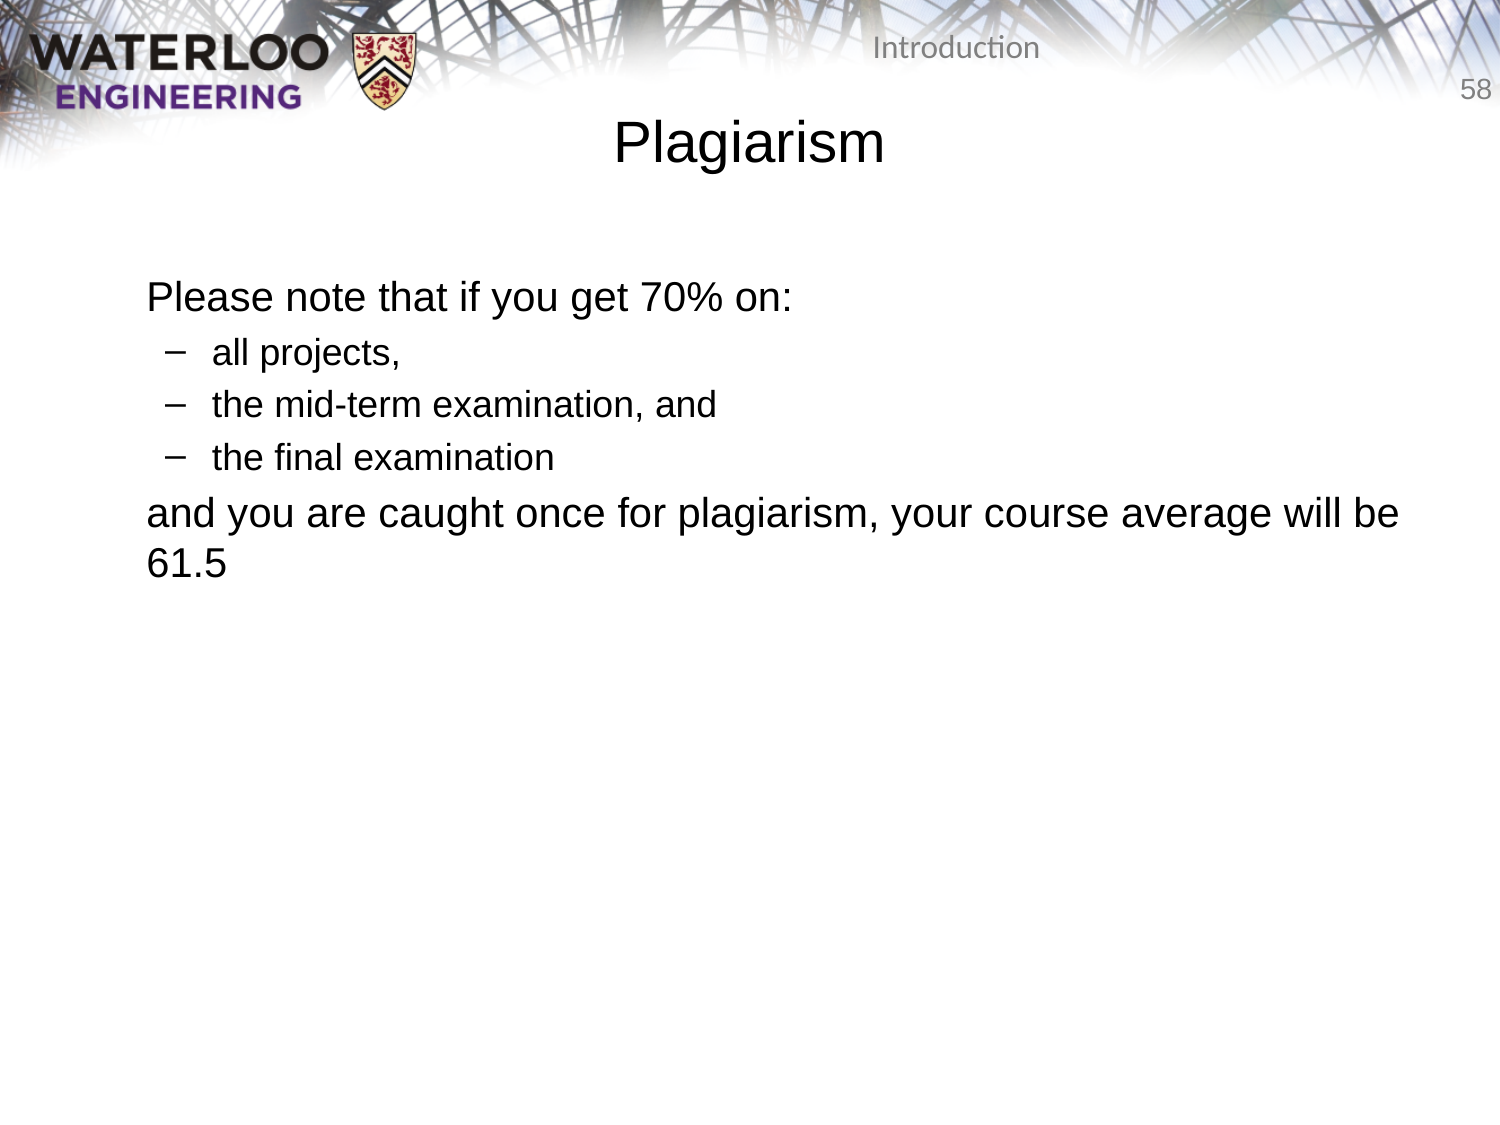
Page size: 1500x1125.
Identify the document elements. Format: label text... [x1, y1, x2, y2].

picture [0, 0, 1500, 1125]
list Please note that if you get 70% on: all projects, the mid-term examination, and the final examination and you are caught once for plagiarism, your course average will be 61.5 [74, 262, 1426, 1006]
title Plagiarism [74, 44, 1426, 233]
